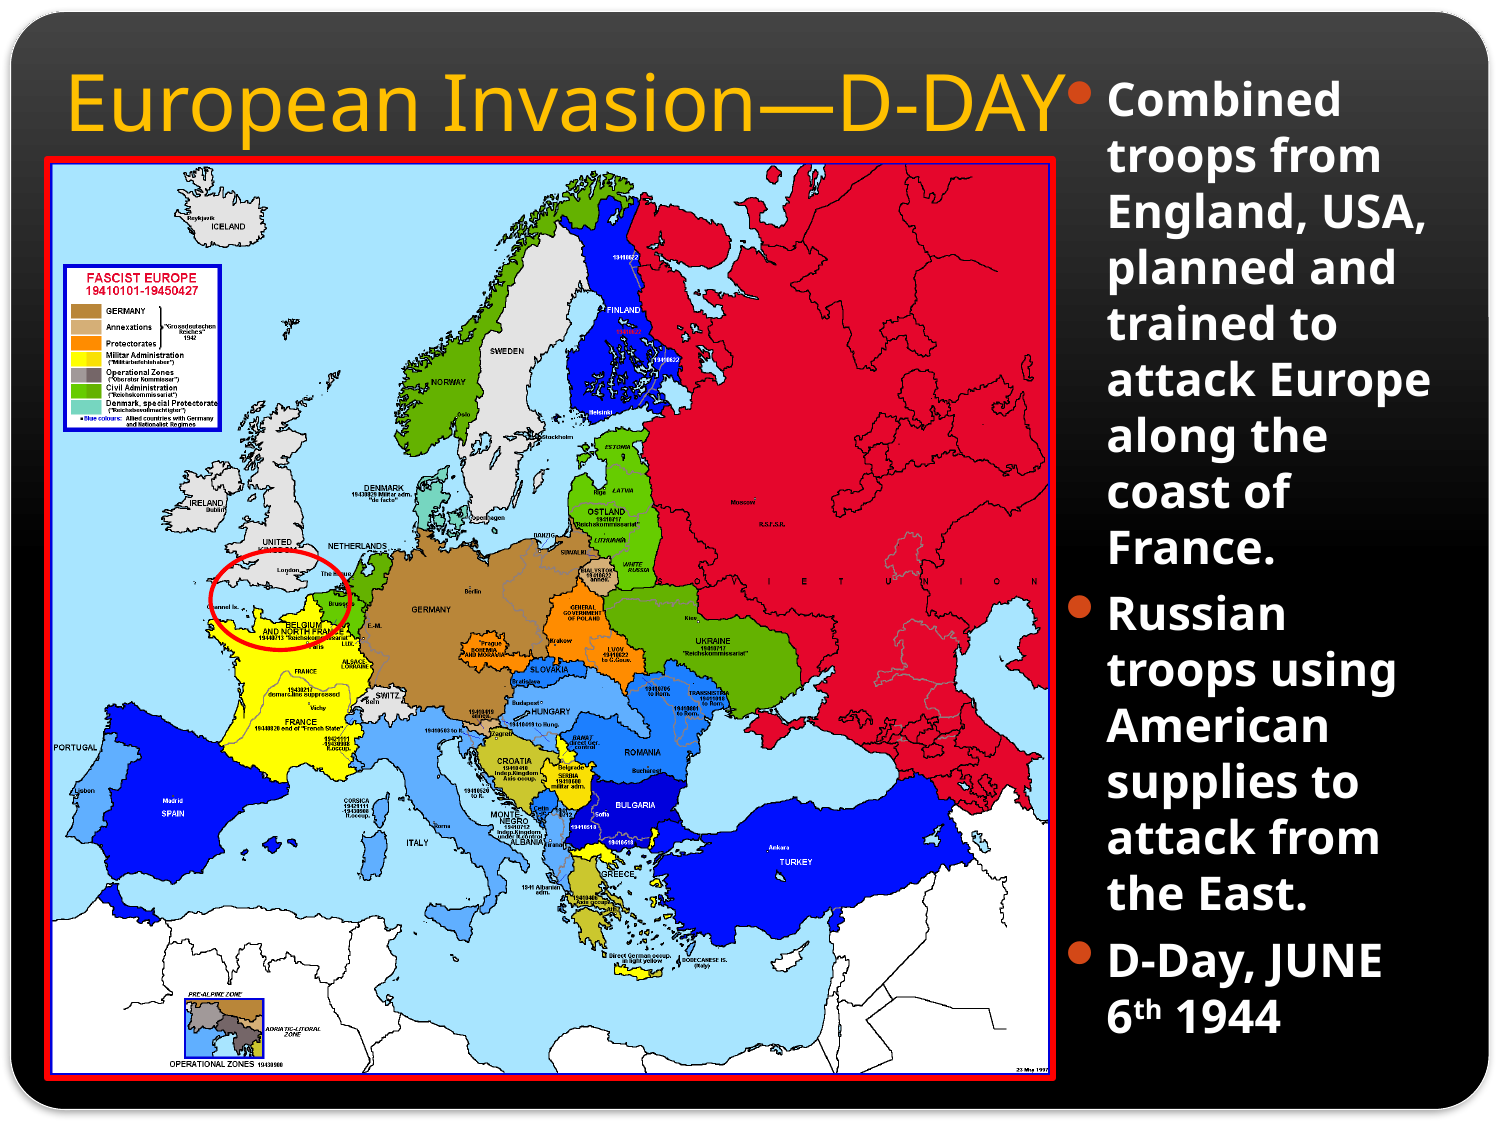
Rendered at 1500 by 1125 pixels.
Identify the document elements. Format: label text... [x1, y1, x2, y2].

list Combined troops from England, USA, planned and trained to attack Europe along the coast of France. Russian troops using American supplies to attack from the East. D-Day, JUNE 6th 1944 [1050, 62, 1463, 1063]
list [49, 161, 1051, 1076]
title European Invasion—D-DAY [50, 45, 1425, 156]
